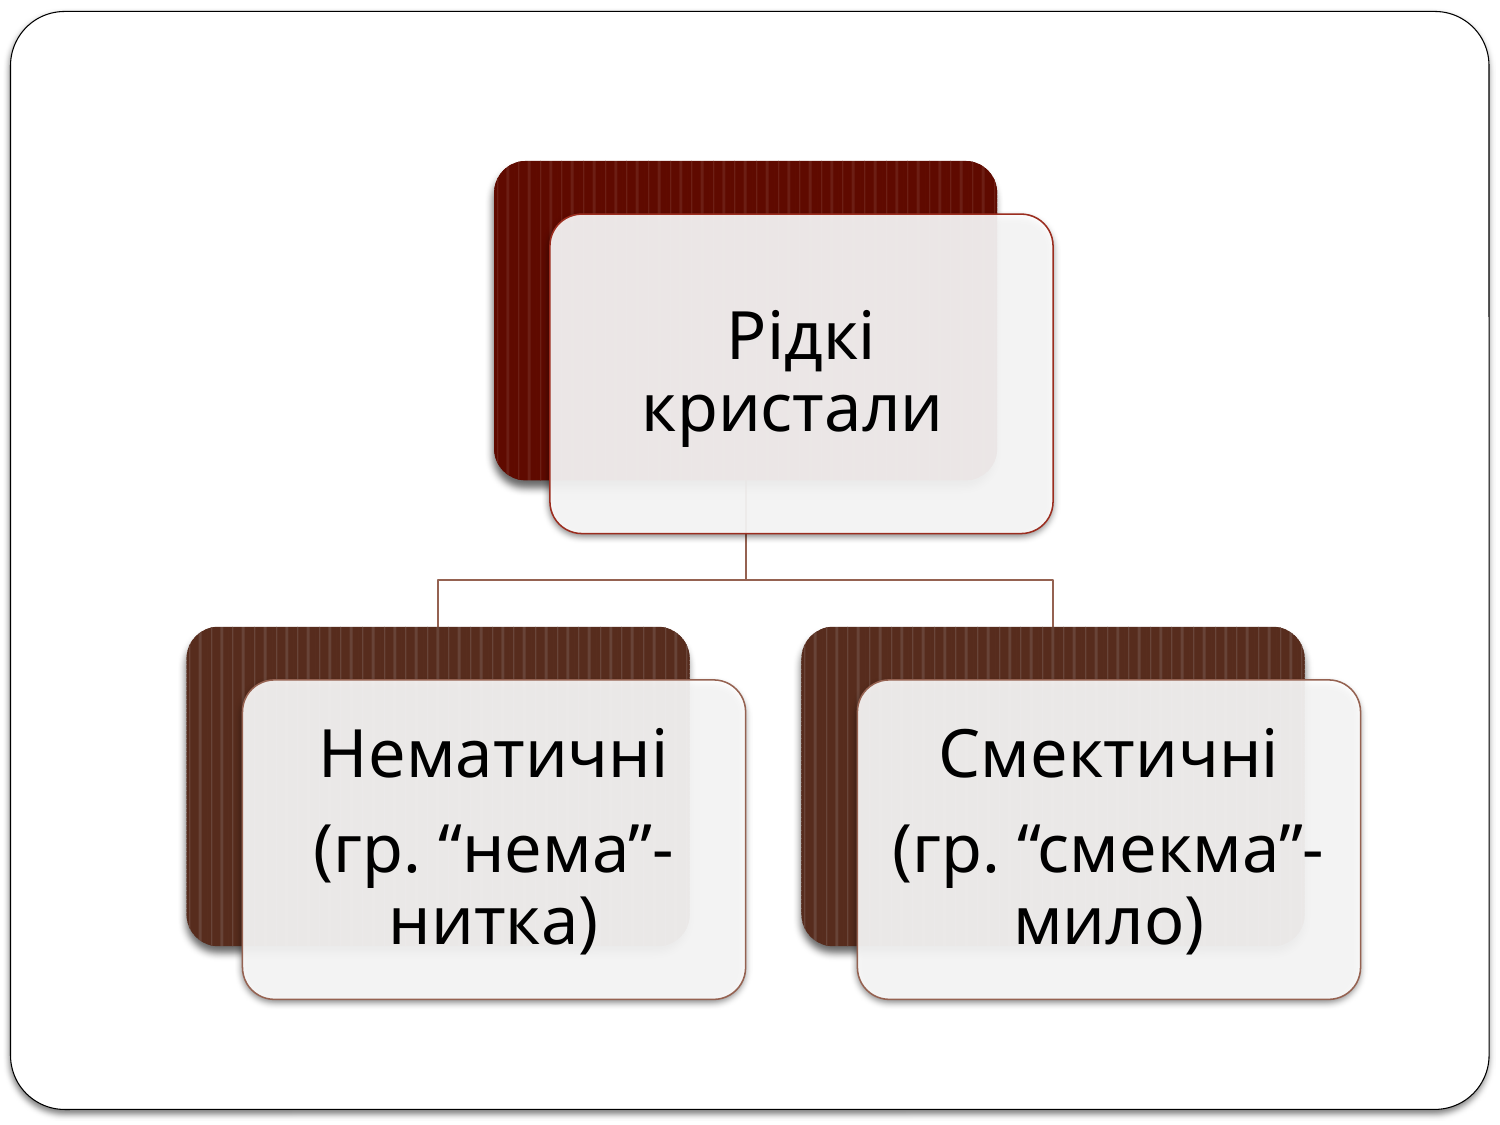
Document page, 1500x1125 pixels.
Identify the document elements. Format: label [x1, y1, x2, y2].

list [159, 160, 1389, 1000]
